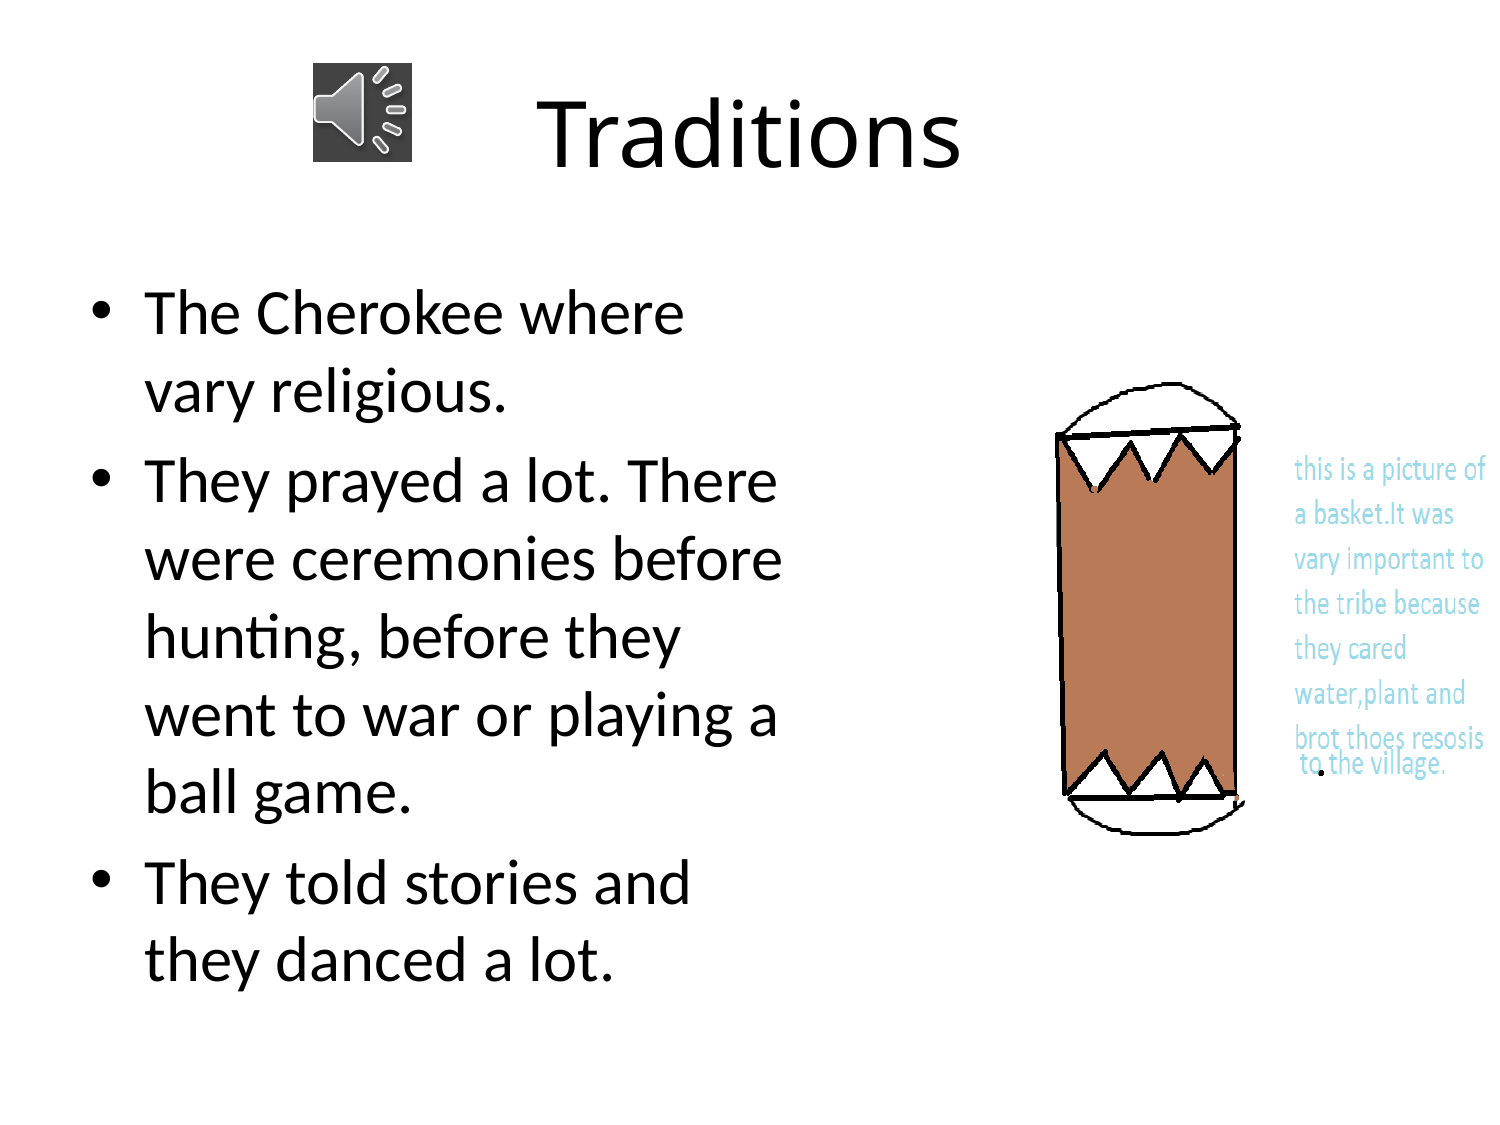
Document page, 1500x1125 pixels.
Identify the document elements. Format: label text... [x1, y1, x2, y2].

list The Cherokee where vary religious. They prayed a lot. There were ceremonies before hunting, before they went to war or playing a ball game. They told stories and they danced a lot. [75, 262, 792, 1005]
picture [795, 262, 1496, 1028]
title Traditions [75, 37, 1425, 225]
picture [312, 62, 413, 163]
